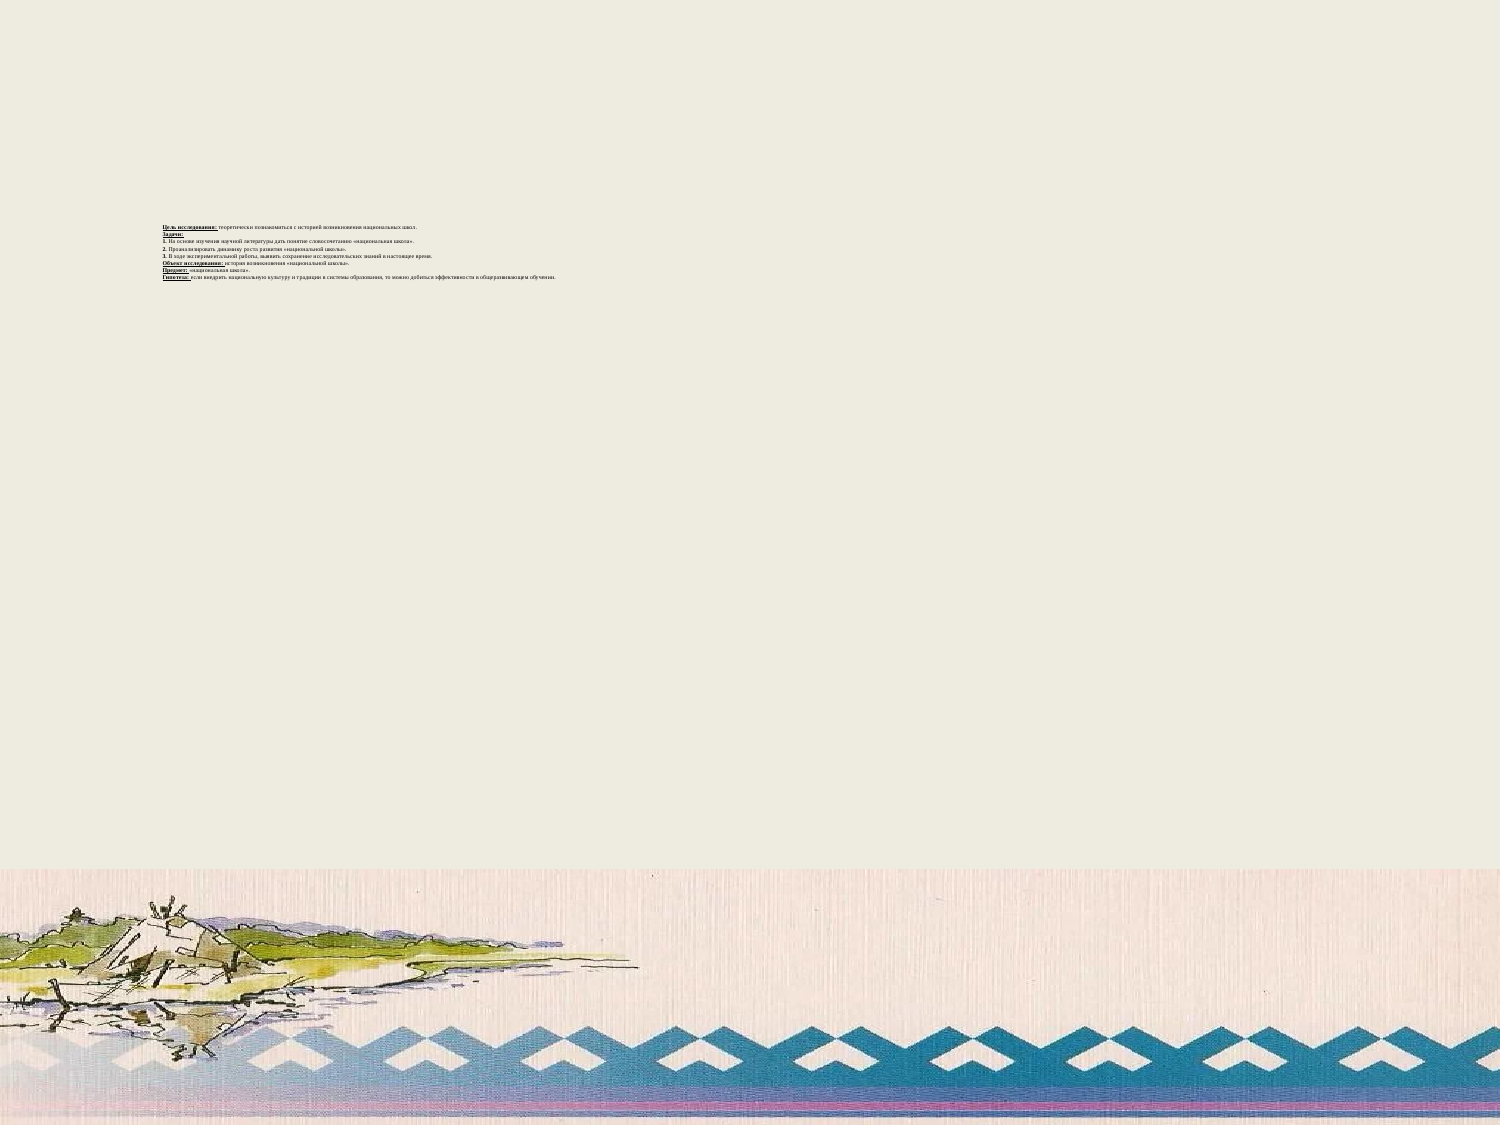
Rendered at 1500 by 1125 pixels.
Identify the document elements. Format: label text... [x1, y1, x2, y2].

title Цель исследования: теоретически познакомиться с историей возникновения национальных школ. Задачи: 1. На основе изучения научной литературы дать понятие словосочетанию «национальная школа». 2. Проанализировать динамику роста развития »национальной школы». 3. В ходе экспериментальной работы, выявить сохранение исследовательских знаний в настоящее время. Объект исследования: история возникновения «национальной школы». Предмет: «национальная школа». Гипотеза: если внедрить национальную культуру и традиции в системы образования, то можно добиться эффективности в общеразвивающем обучении. [147, 90, 1423, 332]
picture [0, 869, 1500, 1125]
